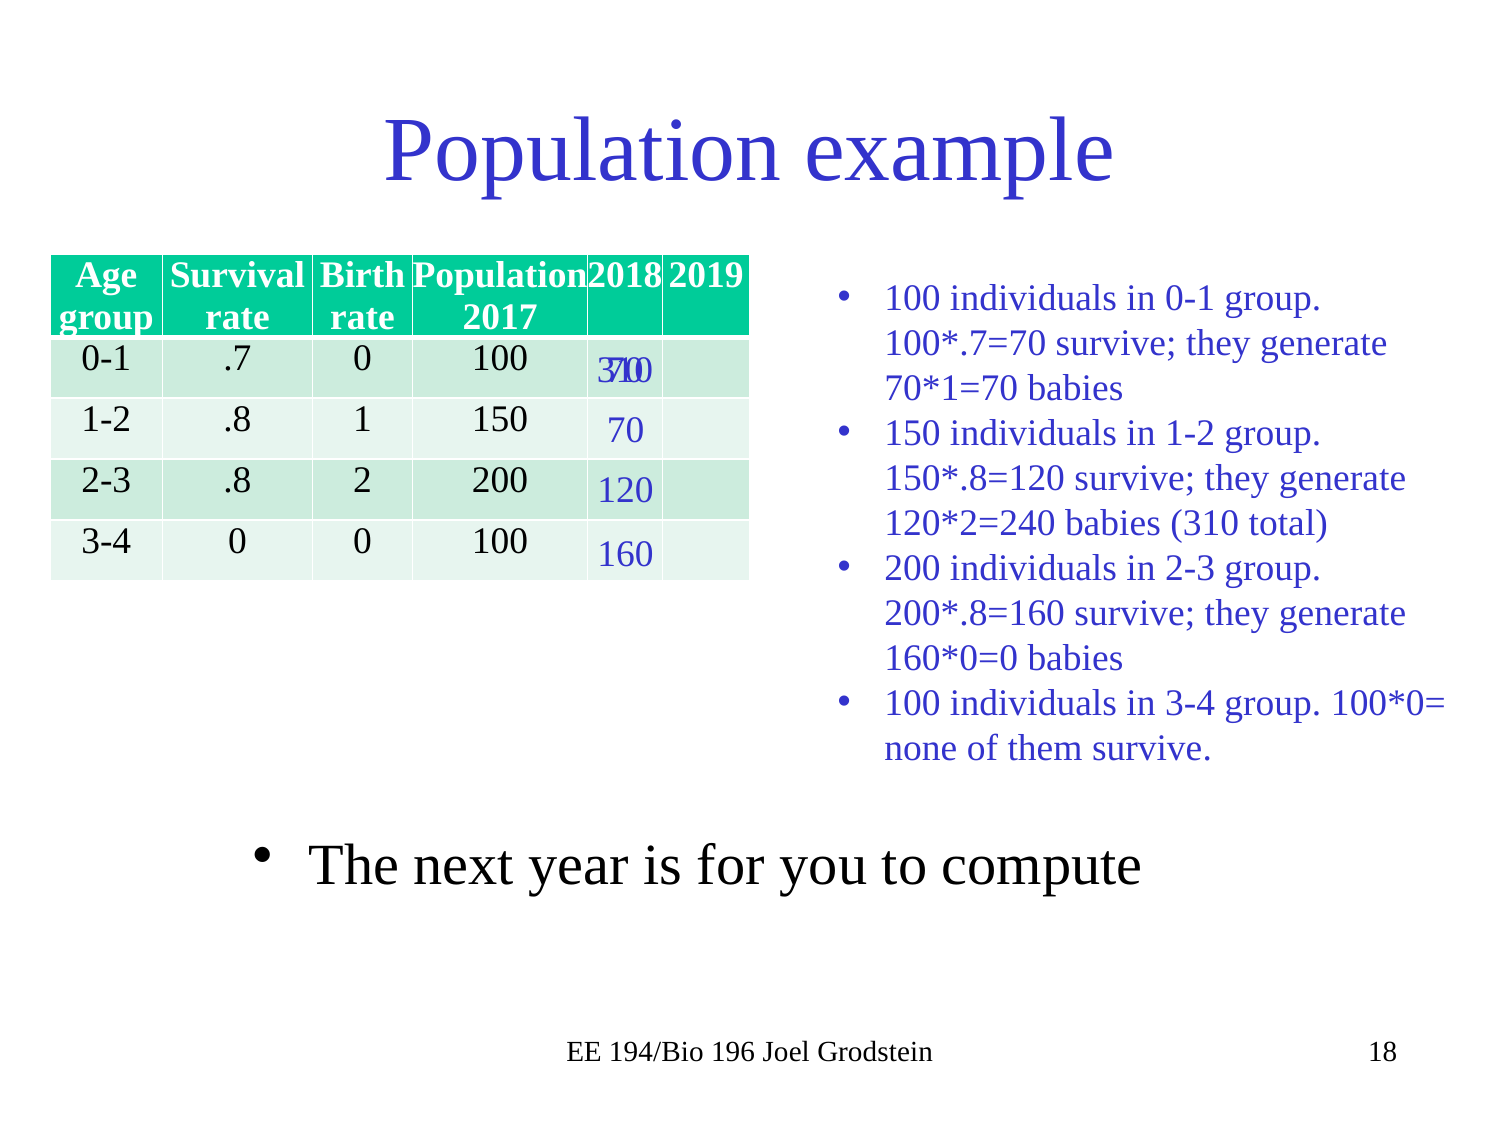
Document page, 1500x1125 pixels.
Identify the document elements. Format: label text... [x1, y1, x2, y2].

list The next year is for you to compute [237, 819, 1188, 941]
table_cell 100 [413, 340, 587, 397]
table_cell 100 [413, 521, 587, 580]
text_box 310 [596, 345, 654, 391]
footer EE 194/Bio 196 Joel Grodstein [512, 1024, 988, 1101]
table_cell 0 [163, 521, 312, 580]
table_cell 2 [313, 460, 412, 519]
text_box 120 [597, 464, 654, 510]
table_header 2018 [588, 255, 662, 335]
table_cell [663, 460, 749, 519]
table_cell [588, 399, 662, 458]
table_cell 2-3 [51, 460, 162, 519]
table_cell 0-1 [51, 340, 162, 397]
table_cell [588, 340, 662, 397]
table_cell 200 [413, 460, 587, 519]
table_cell [588, 521, 662, 580]
table_header Survival rate [163, 255, 312, 335]
table_cell 3-4 [51, 521, 162, 580]
table_cell [663, 340, 749, 397]
table_cell 0 [313, 521, 412, 580]
title Population example [112, 50, 1388, 238]
table_cell [663, 399, 749, 458]
table_cell .8 [163, 399, 312, 458]
text_box 100 individuals in 0-1 group. 100*.7=70 survive; they generate 70*1=70 babies 150 individuals in 1-2 group. 150*.8=120 survive; they generate 120*2=240 babies (310 total) 200 individuals in 2-3 group. 200*.8=160 survive; they generate 160*0=0 babies 100 individuals in 3-4 group. 100*0= none of them survive. [837, 272, 1463, 768]
text_box 70 [606, 405, 655, 451]
table_cell .8 [163, 460, 312, 519]
text_box 160 [597, 529, 654, 575]
table_header Birth rate [313, 255, 412, 335]
table_header 2019 [663, 255, 749, 335]
table_cell 1 [313, 399, 412, 458]
table_cell .7 [163, 340, 312, 397]
table_header Population 2017 [413, 255, 587, 335]
table_cell 0 [313, 340, 412, 397]
table_cell [663, 521, 749, 580]
table_cell [588, 460, 662, 519]
table_cell 1-2 [51, 399, 162, 458]
table_header Age group [51, 255, 162, 335]
table_cell 150 [413, 399, 587, 458]
